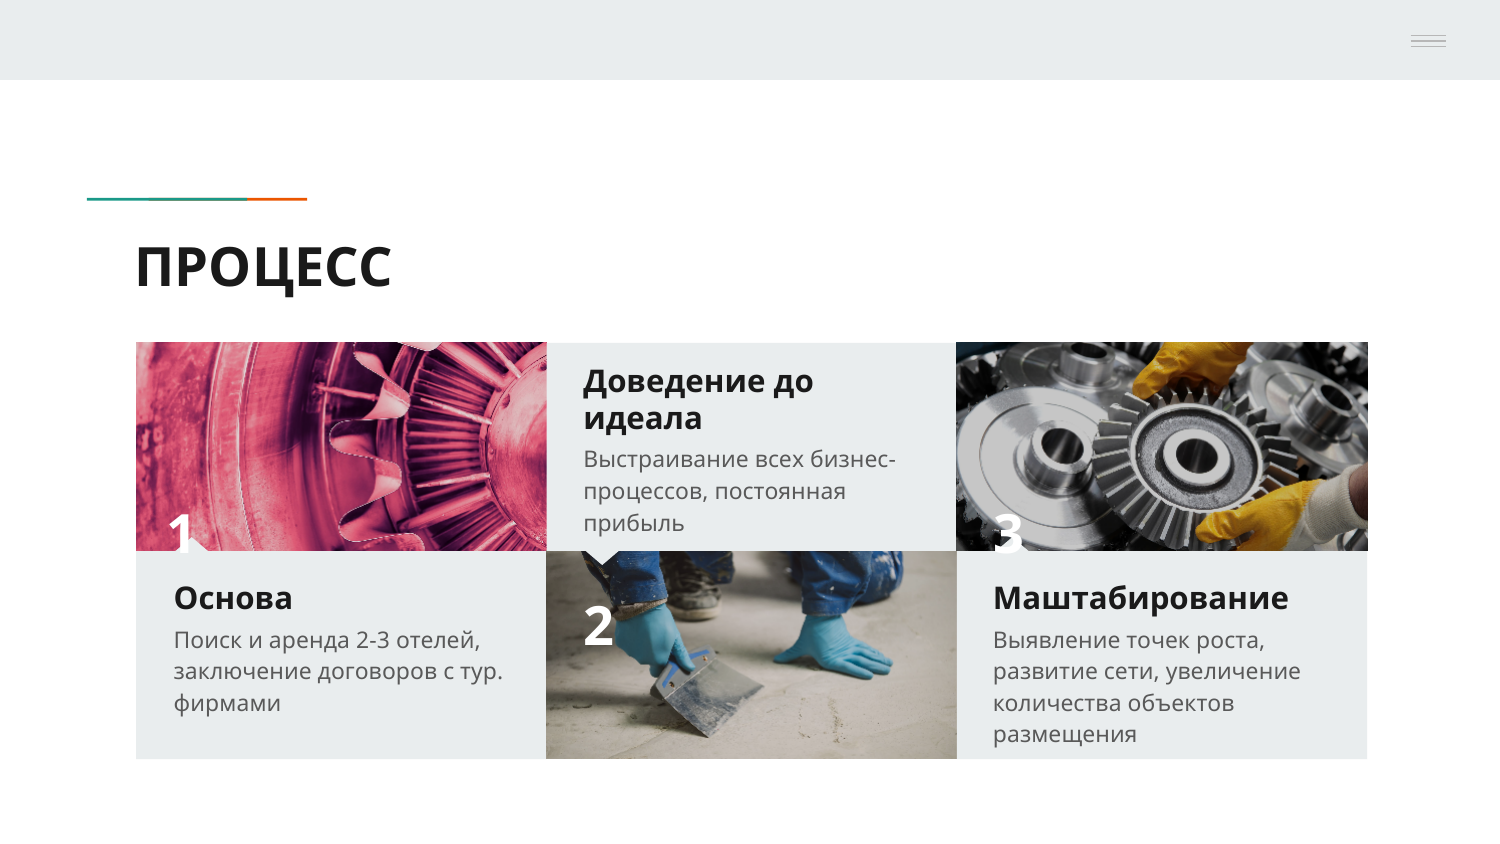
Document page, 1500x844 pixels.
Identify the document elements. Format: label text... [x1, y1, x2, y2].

picture [546, 566, 956, 760]
picture [135, 342, 546, 536]
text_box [956, 536, 1368, 760]
picture [956, 342, 1368, 536]
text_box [546, 342, 955, 566]
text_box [135, 536, 541, 760]
title ПРОЦЕСС [119, 224, 1381, 313]
